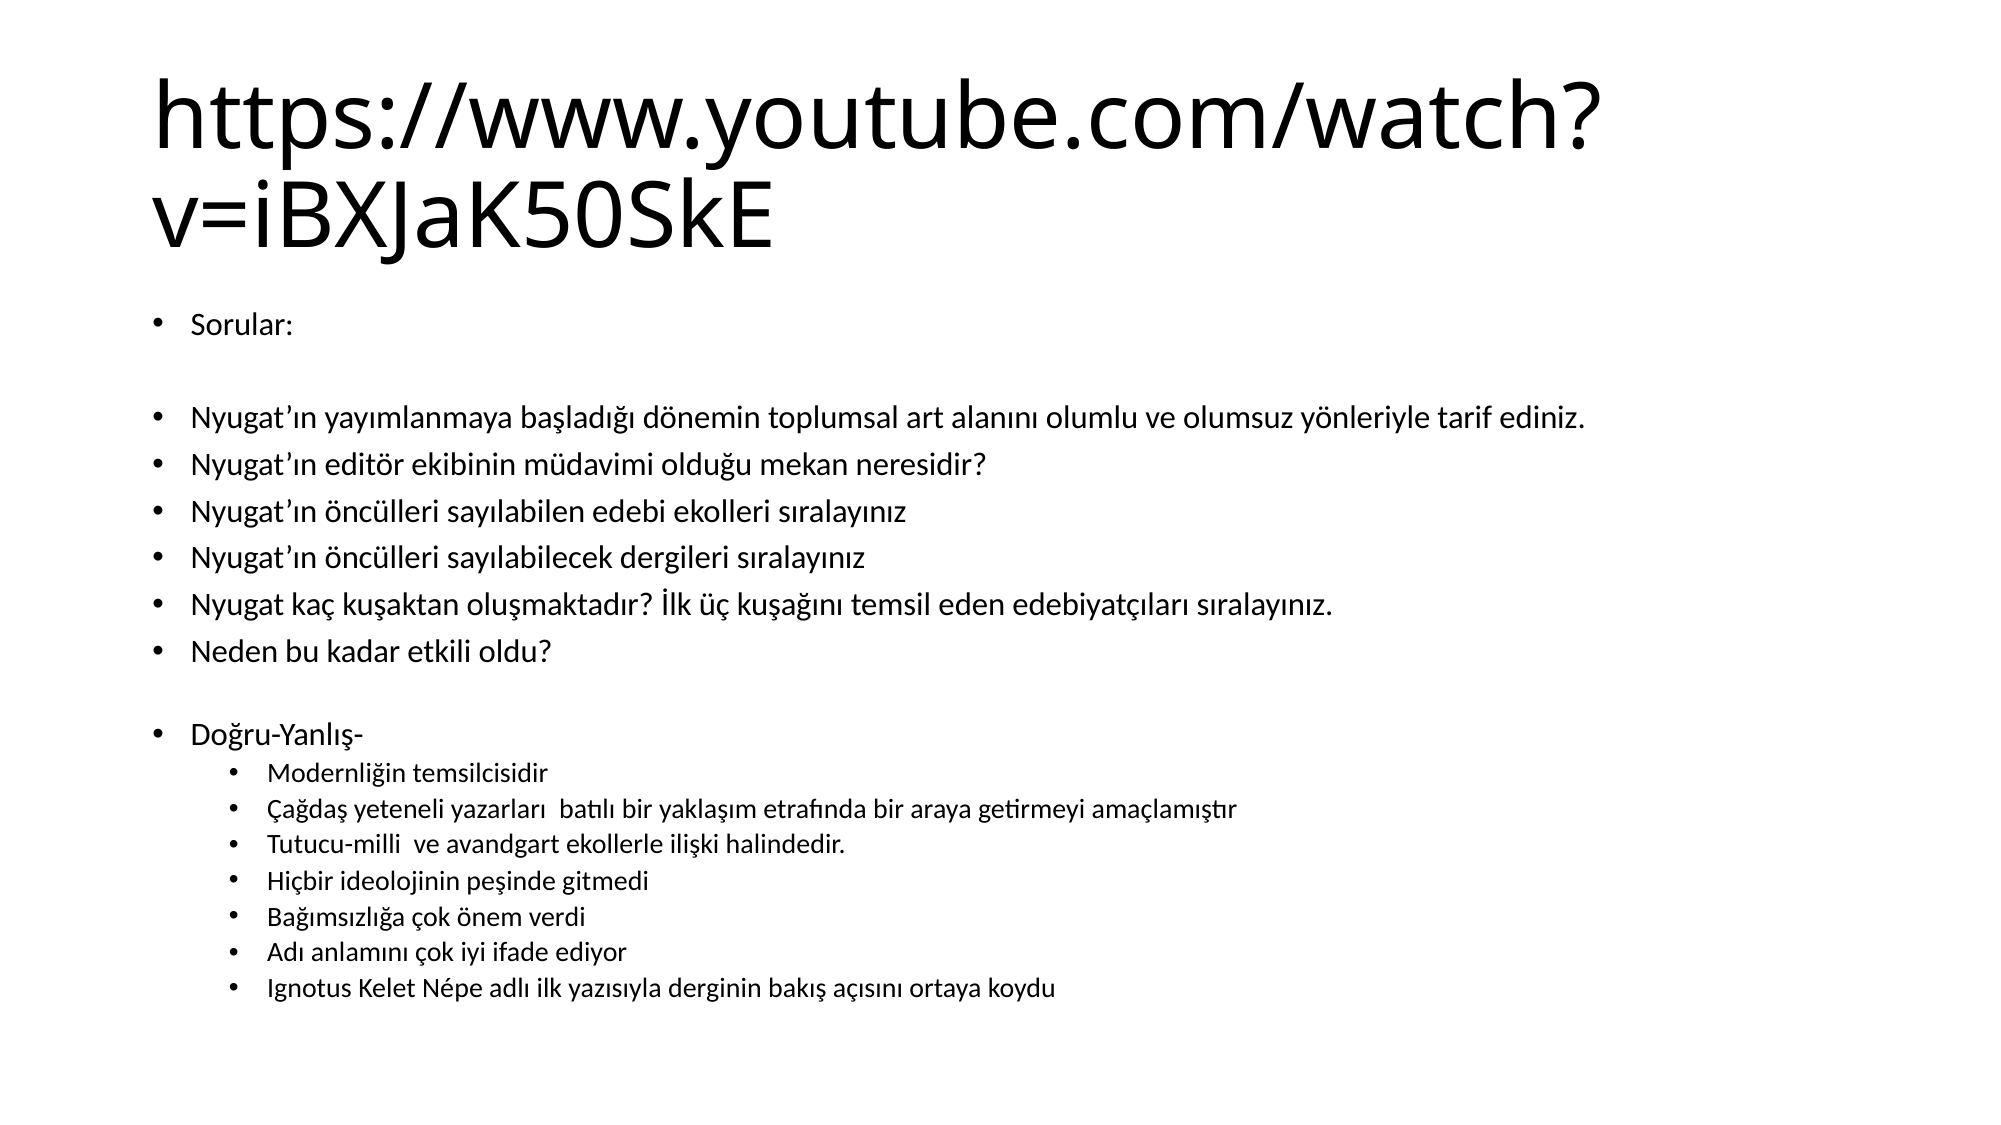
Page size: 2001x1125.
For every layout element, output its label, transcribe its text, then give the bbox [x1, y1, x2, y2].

list Sorular: Nyugat’ın yayımlanmaya başladığı dönemin toplumsal art alanını olumlu ve olumsuz yönleriyle tarif ediniz. Nyugat’ın editör ekibinin müdavimi olduğu mekan neresidir? Nyugat’ın öncülleri sayılabilen edebi ekolleri sıralayınız Nyugat’ın öncülleri sayılabilecek dergileri sıralayınız Nyugat kaç kuşaktan oluşmaktadır? İlk üç kuşağını temsil eden edebiyatçıları sıralayınız. Neden bu kadar etkili oldu? Doğru-Yanlış- Modernliğin temsilcisidir Çağdaş yeteneli yazarları batılı bir yaklaşım etrafında bir araya getirmeyi amaçlamıştır Tutucu-milli ve avandgart ekollerle ilişki halindedir. Hiçbir ideolojinin peşinde gitmedi Bağımsızlığa çok önem verdi Adı anlamını çok iyi ifade ediyor Ignotus Kelet Népe adlı ilk yazısıyla derginin bakış açısını ortaya koydu [137, 299, 1863, 1014]
title https://www.youtube.com/watch?v=iBXJaK50SkE [137, 59, 1863, 278]
